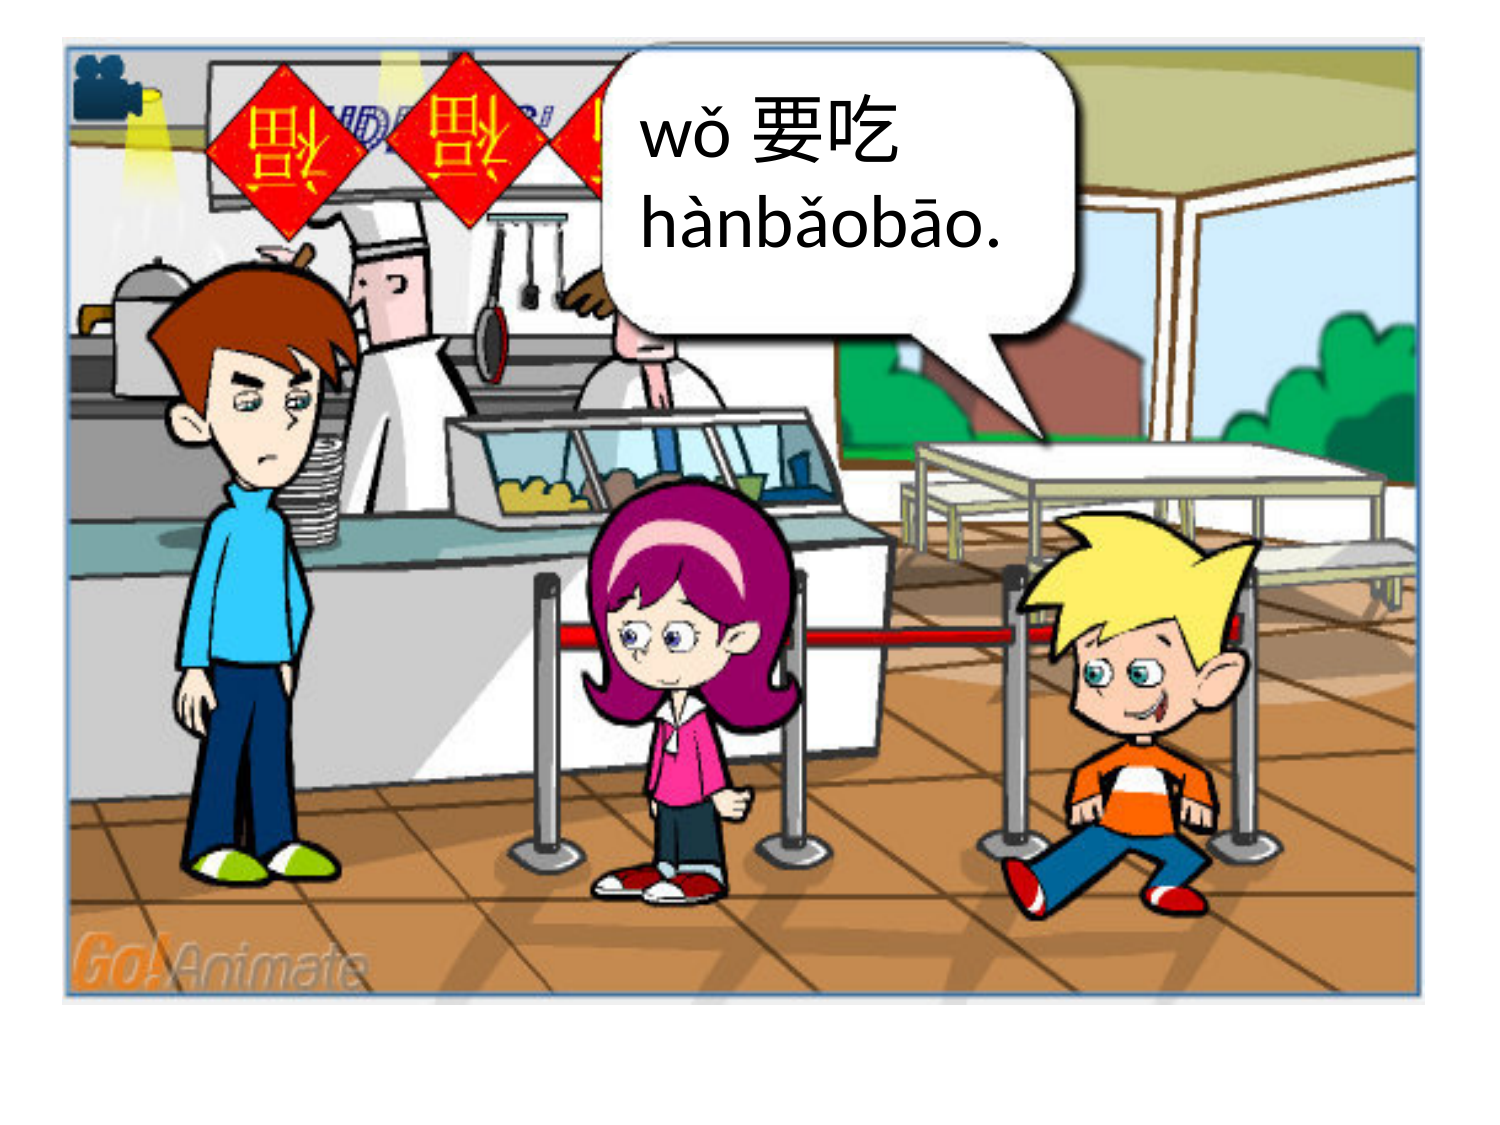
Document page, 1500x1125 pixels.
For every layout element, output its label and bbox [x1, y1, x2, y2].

list [62, 37, 1426, 1006]
